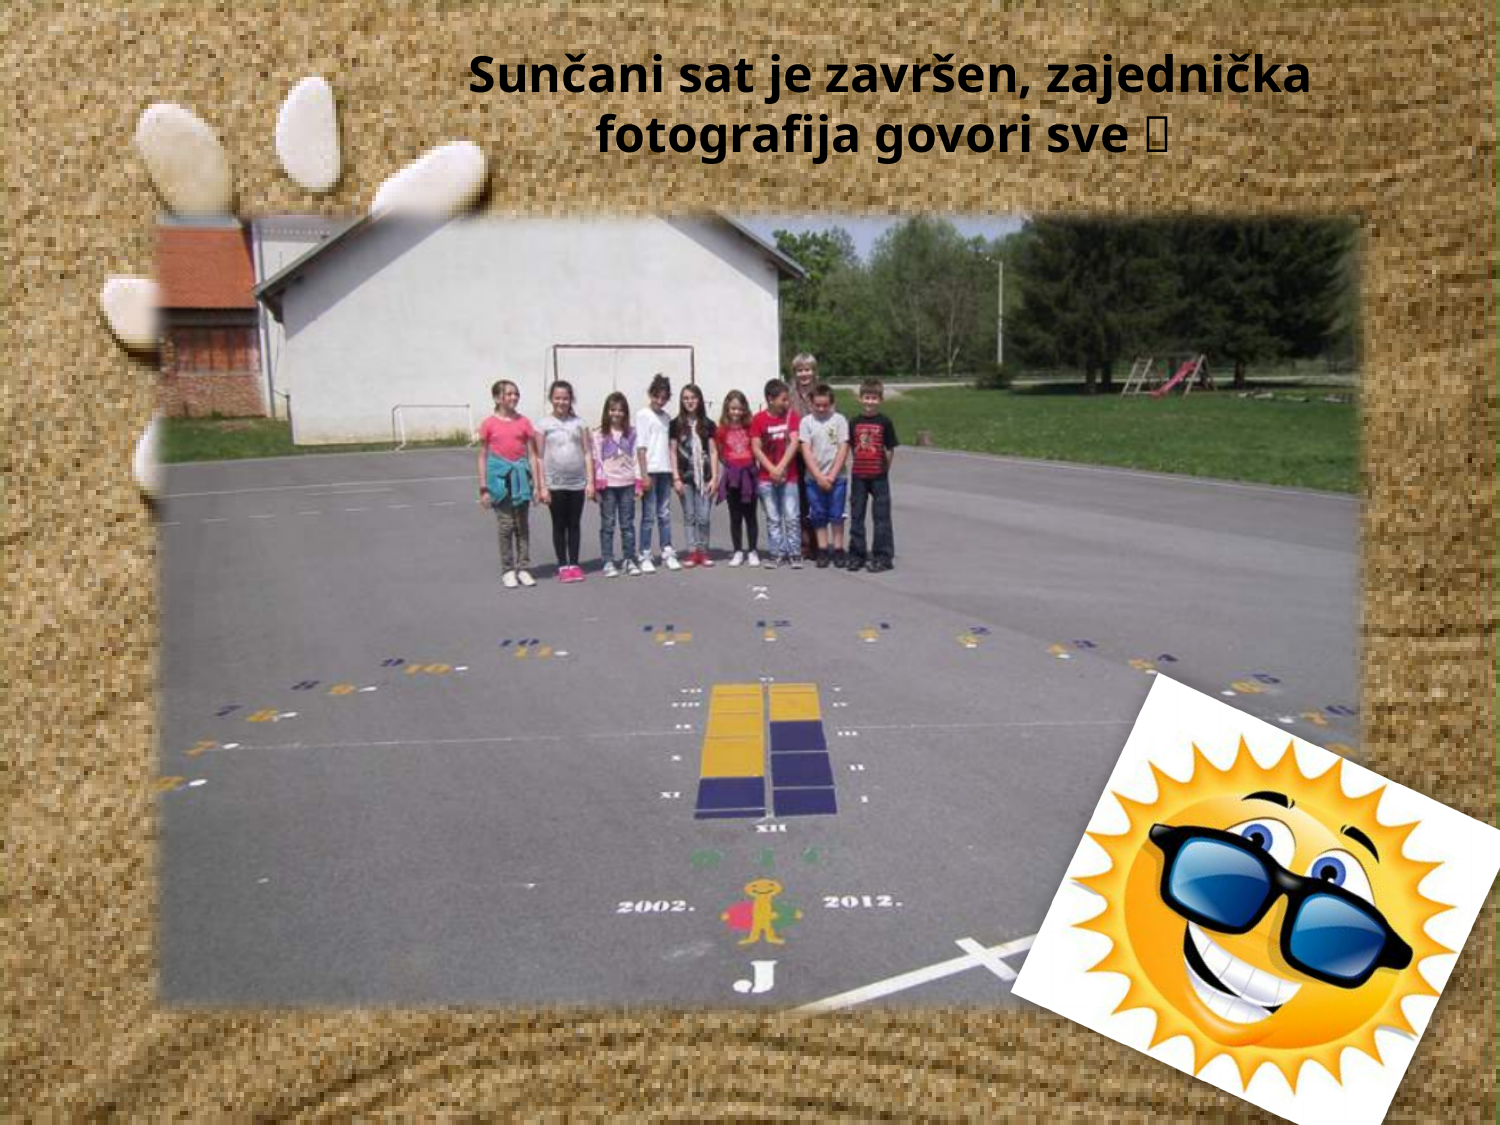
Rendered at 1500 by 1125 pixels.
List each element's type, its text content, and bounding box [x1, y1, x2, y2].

picture [0, 0, 1500, 1125]
text_box Sunčani sat je završen, zajednička fotografija govori sve  [433, 35, 1348, 170]
